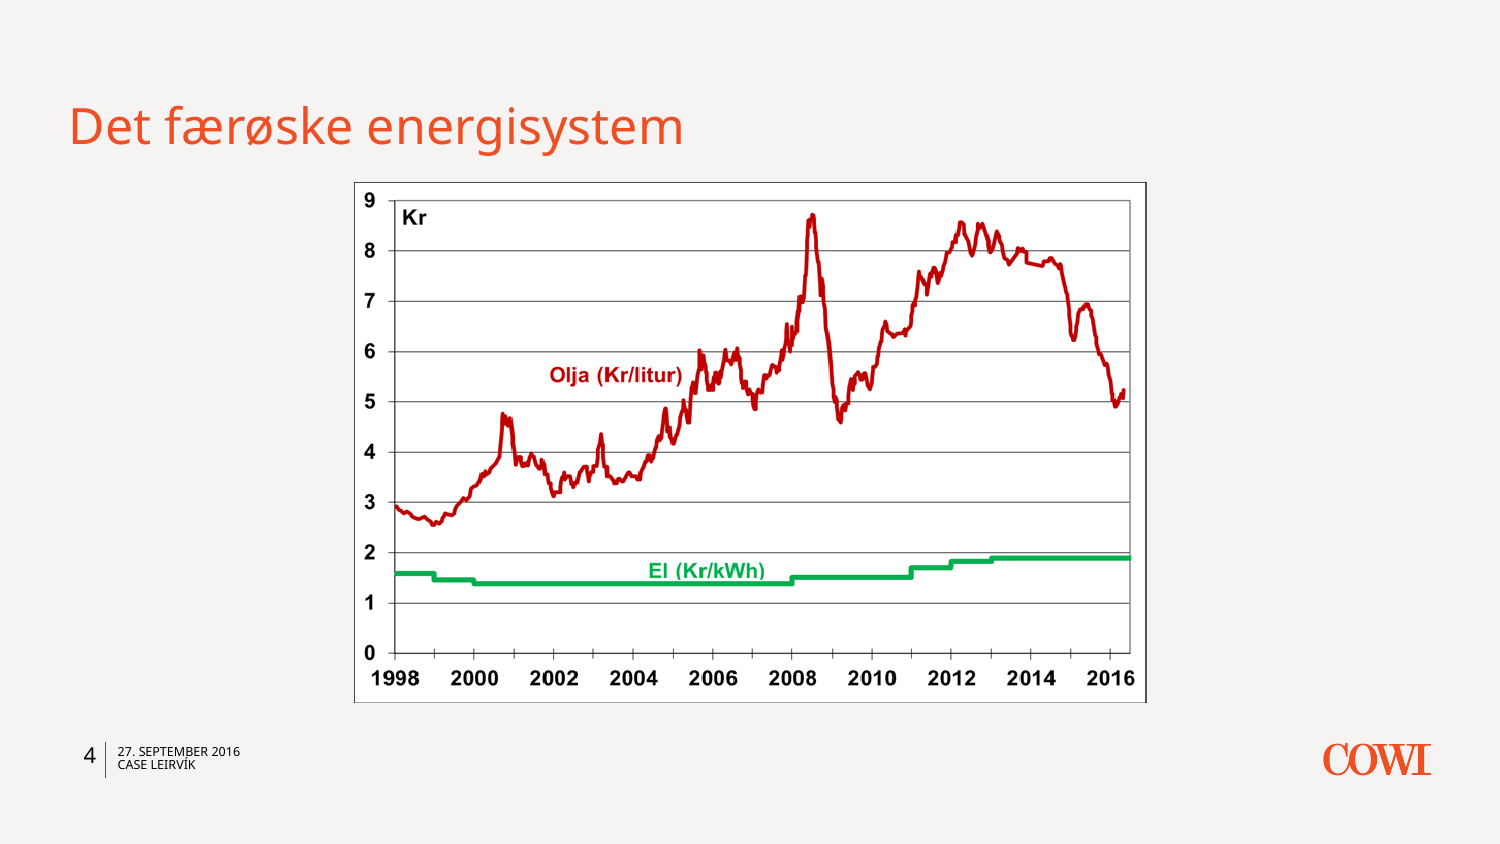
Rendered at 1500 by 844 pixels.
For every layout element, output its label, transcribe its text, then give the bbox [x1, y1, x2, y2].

title Det færøske energisystem [68, 100, 1432, 212]
footer Case Leirvík [117, 762, 439, 774]
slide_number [117, 746, 439, 758]
picture [354, 182, 1148, 703]
slide_number 4 [29, 733, 97, 796]
